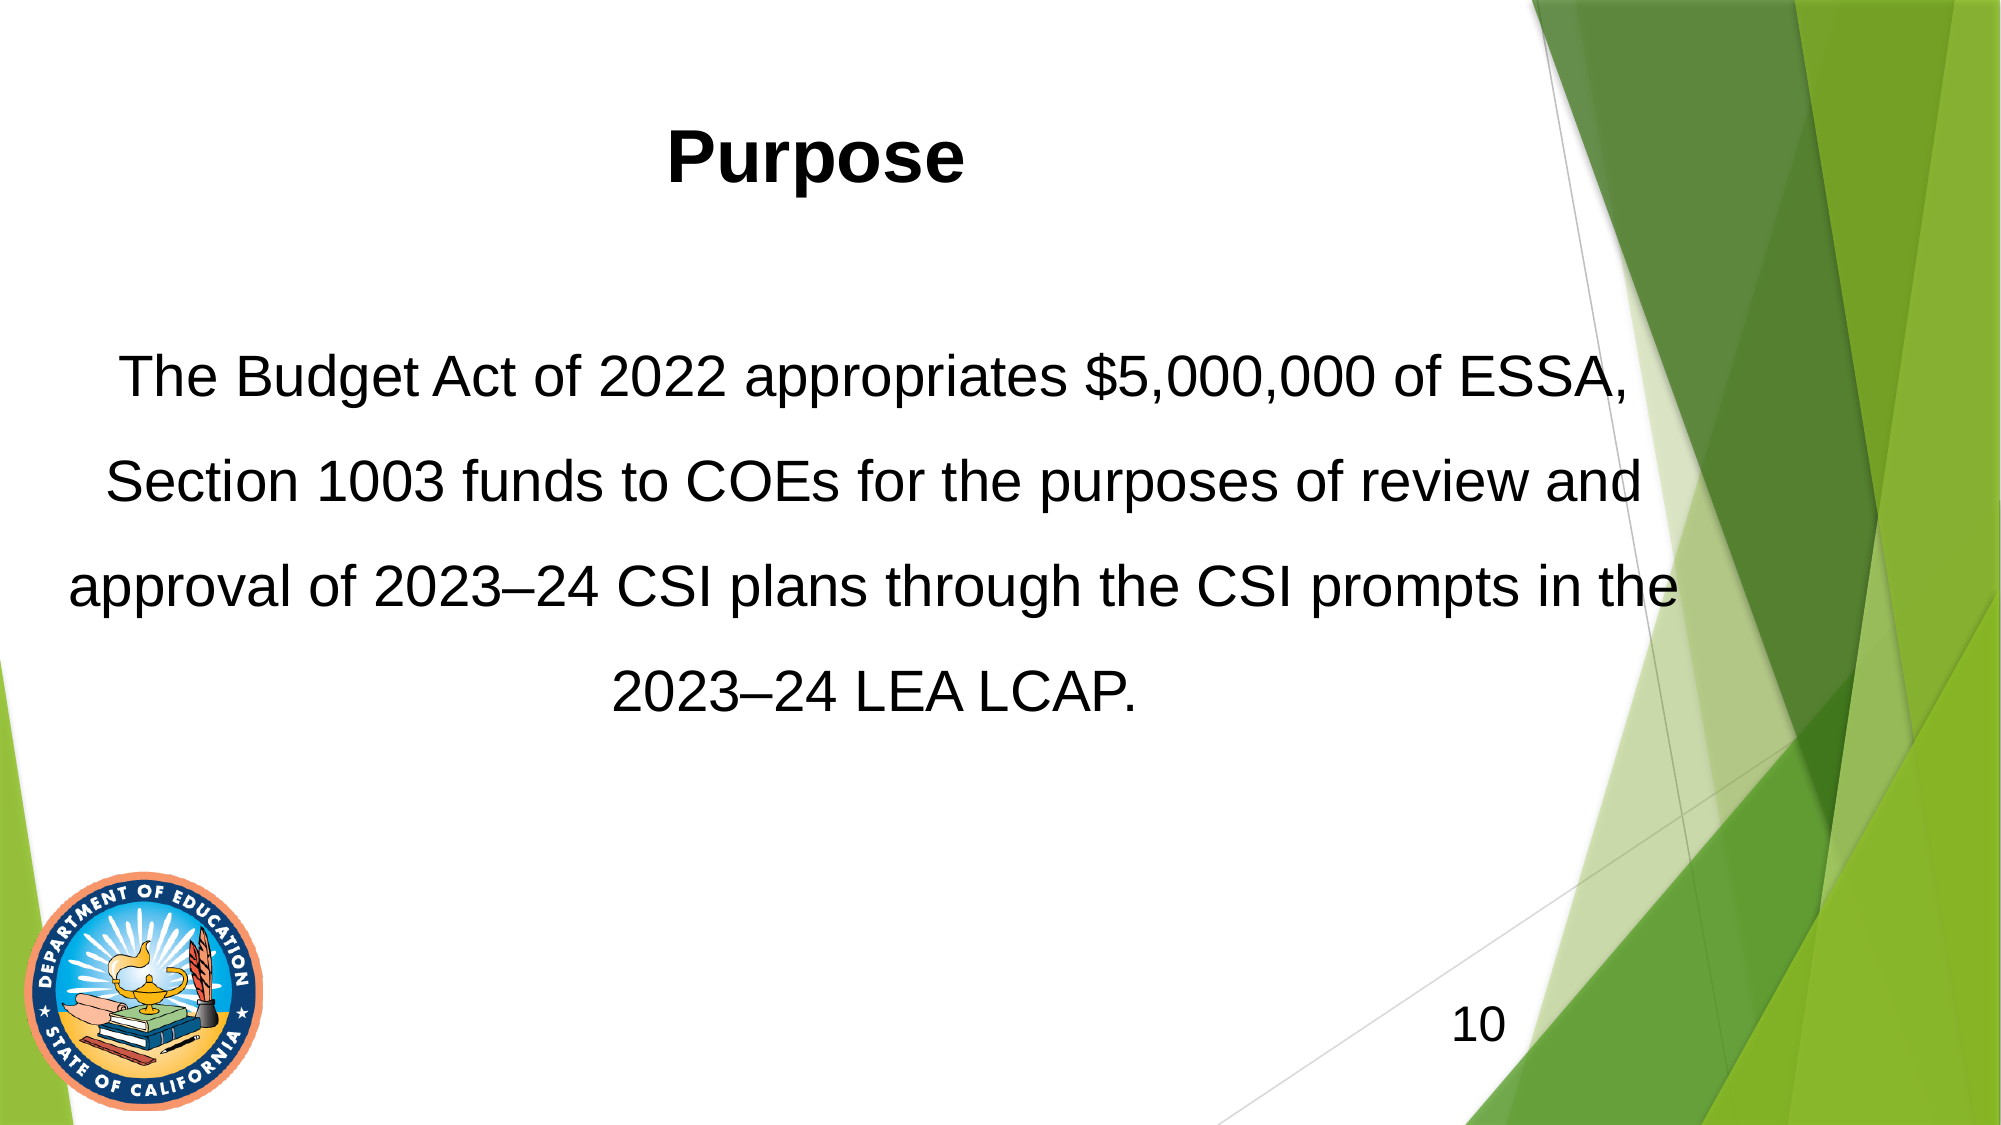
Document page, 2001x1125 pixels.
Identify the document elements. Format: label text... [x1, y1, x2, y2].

title Purpose [111, 99, 1522, 296]
list The Budget Act of 2022 appropriates $5,000,000 of ESSA, Section 1003 funds to COEs for the purposes of review and approval of 2023–24 CSI plans through the CSI prompts in the 2023–24 LEA LCAP. [15, 296, 1735, 927]
picture [24, 927, 263, 1111]
